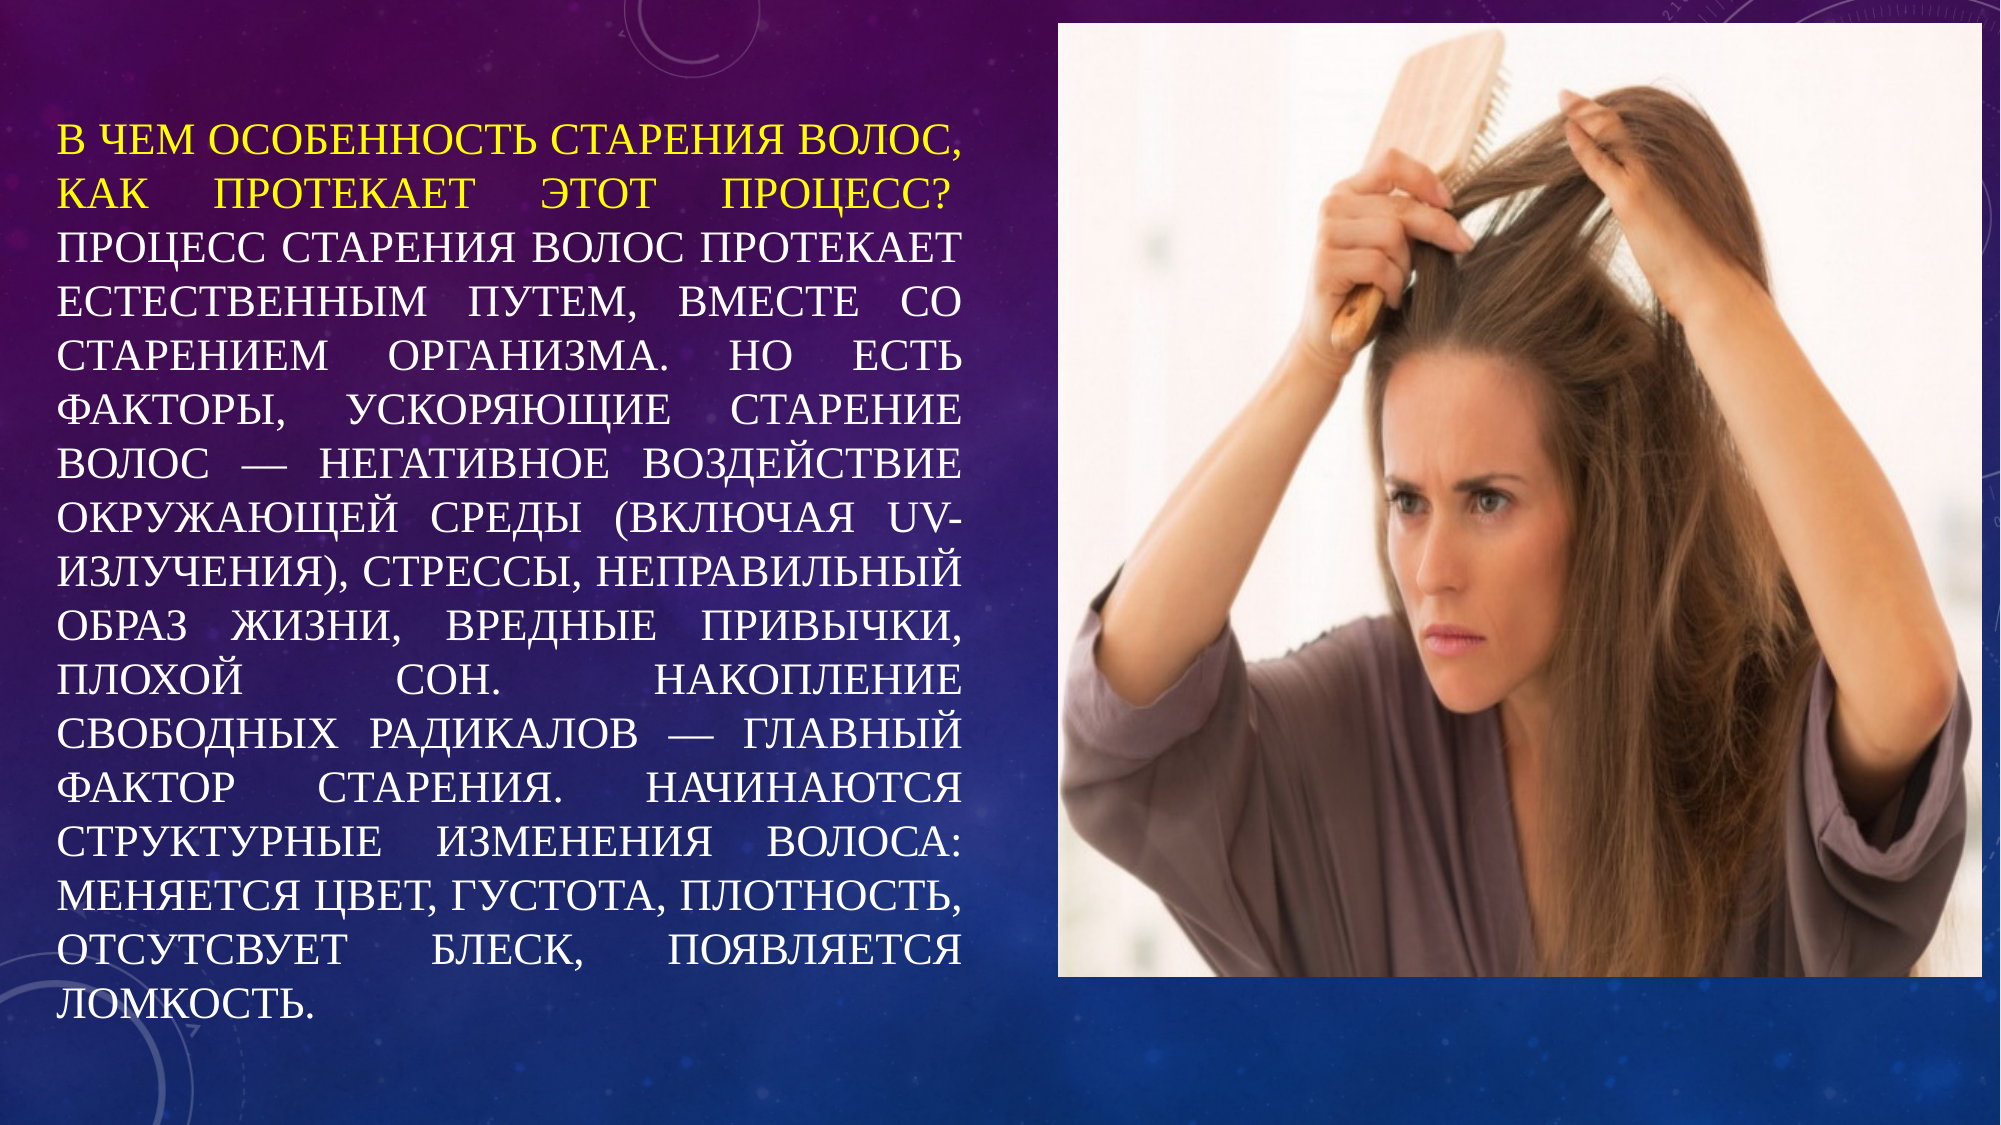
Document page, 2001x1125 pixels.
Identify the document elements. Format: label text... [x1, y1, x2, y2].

picture [0, 0, 2001, 1125]
title В чем особенность старения волос, как протекает этот процесс? Процесс старения волос протекает естественным путем, вместе со старением организма. Но есть факторы, ускоряющие старение волос — негативное воздействие окружающей среды (включая UV-излучения), стрессы, неправильный образ жизни, вредные привычки, плохой сон. Накопление свободных радикалов — главный фактор старения. Начинаются структурные изменения волоса: меняется цвет, густота, плотность, отсутсвует блеск, появляется ломкость. [41, 94, 979, 1097]
